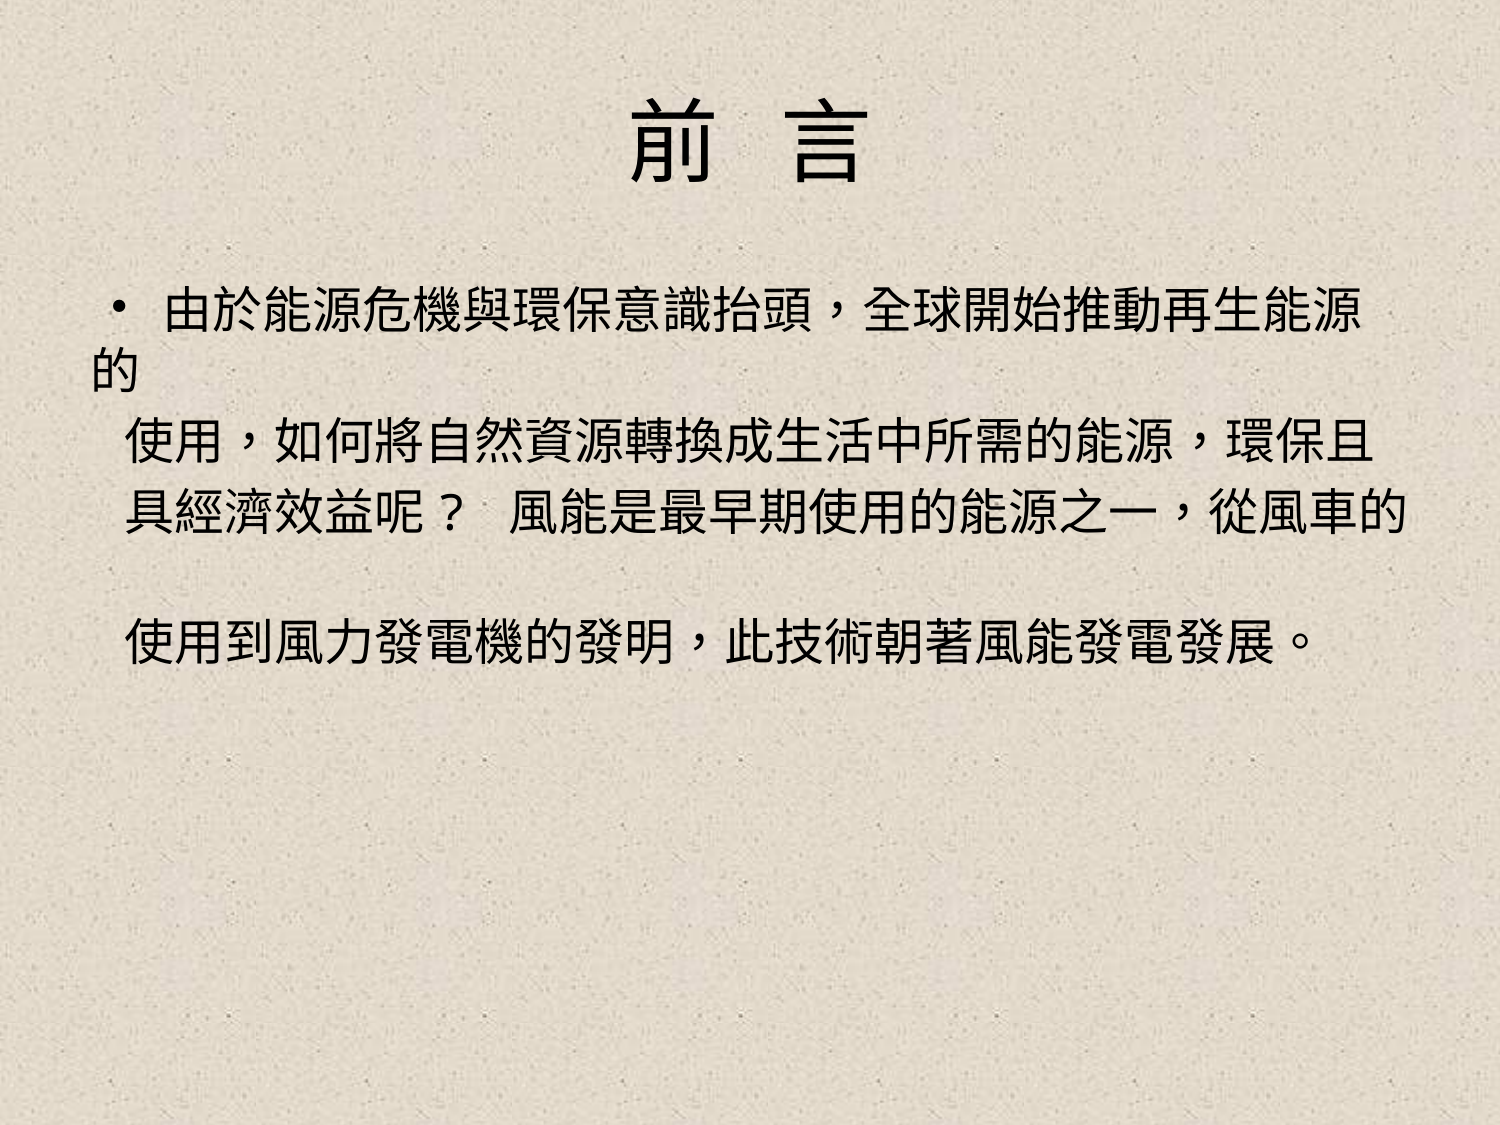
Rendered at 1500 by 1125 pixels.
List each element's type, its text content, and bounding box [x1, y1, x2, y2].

picture [0, 0, 1500, 1125]
title 前 言 [75, 45, 1425, 233]
list ‧由於能源危機與環保意識抬頭，全球開始推動再生能源的 使用，如何將自然資源轉換成生活中所需的能源，環保且 具經濟效益呢? 風能是最早期使用的能源之一，從風車的 使用到風力發電機的發明，此技術朝著風能發電發展。 [75, 262, 1425, 1005]
